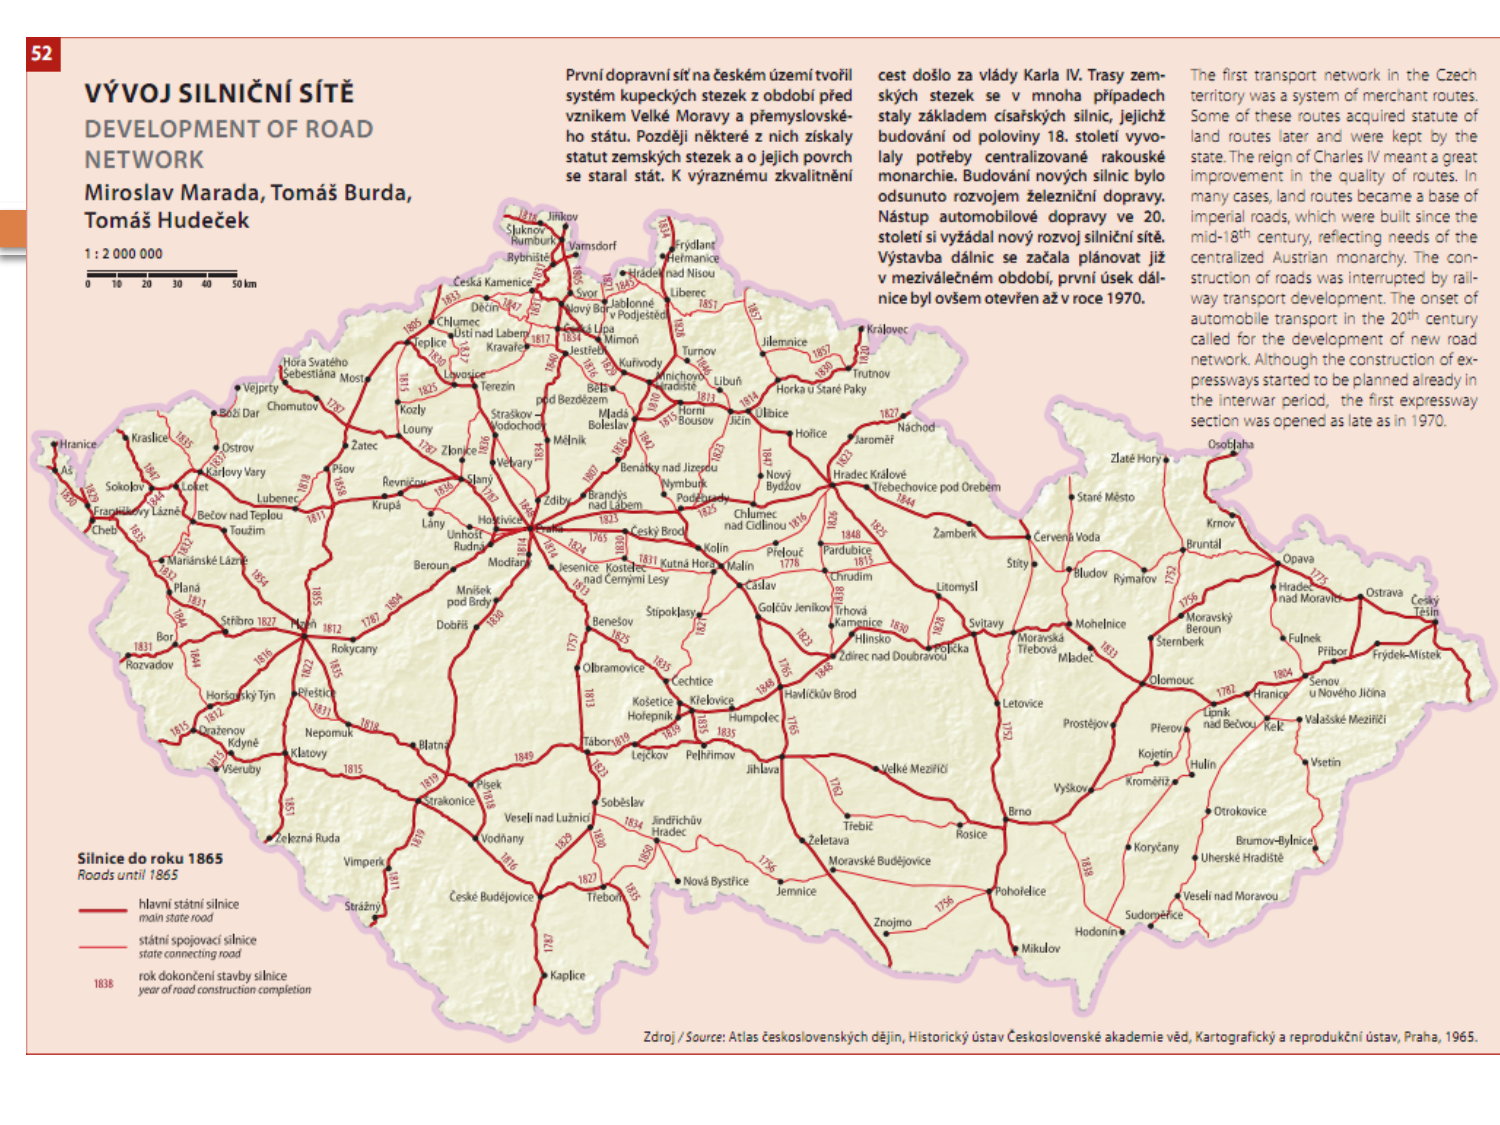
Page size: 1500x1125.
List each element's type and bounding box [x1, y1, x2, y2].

picture [26, 37, 1500, 1055]
